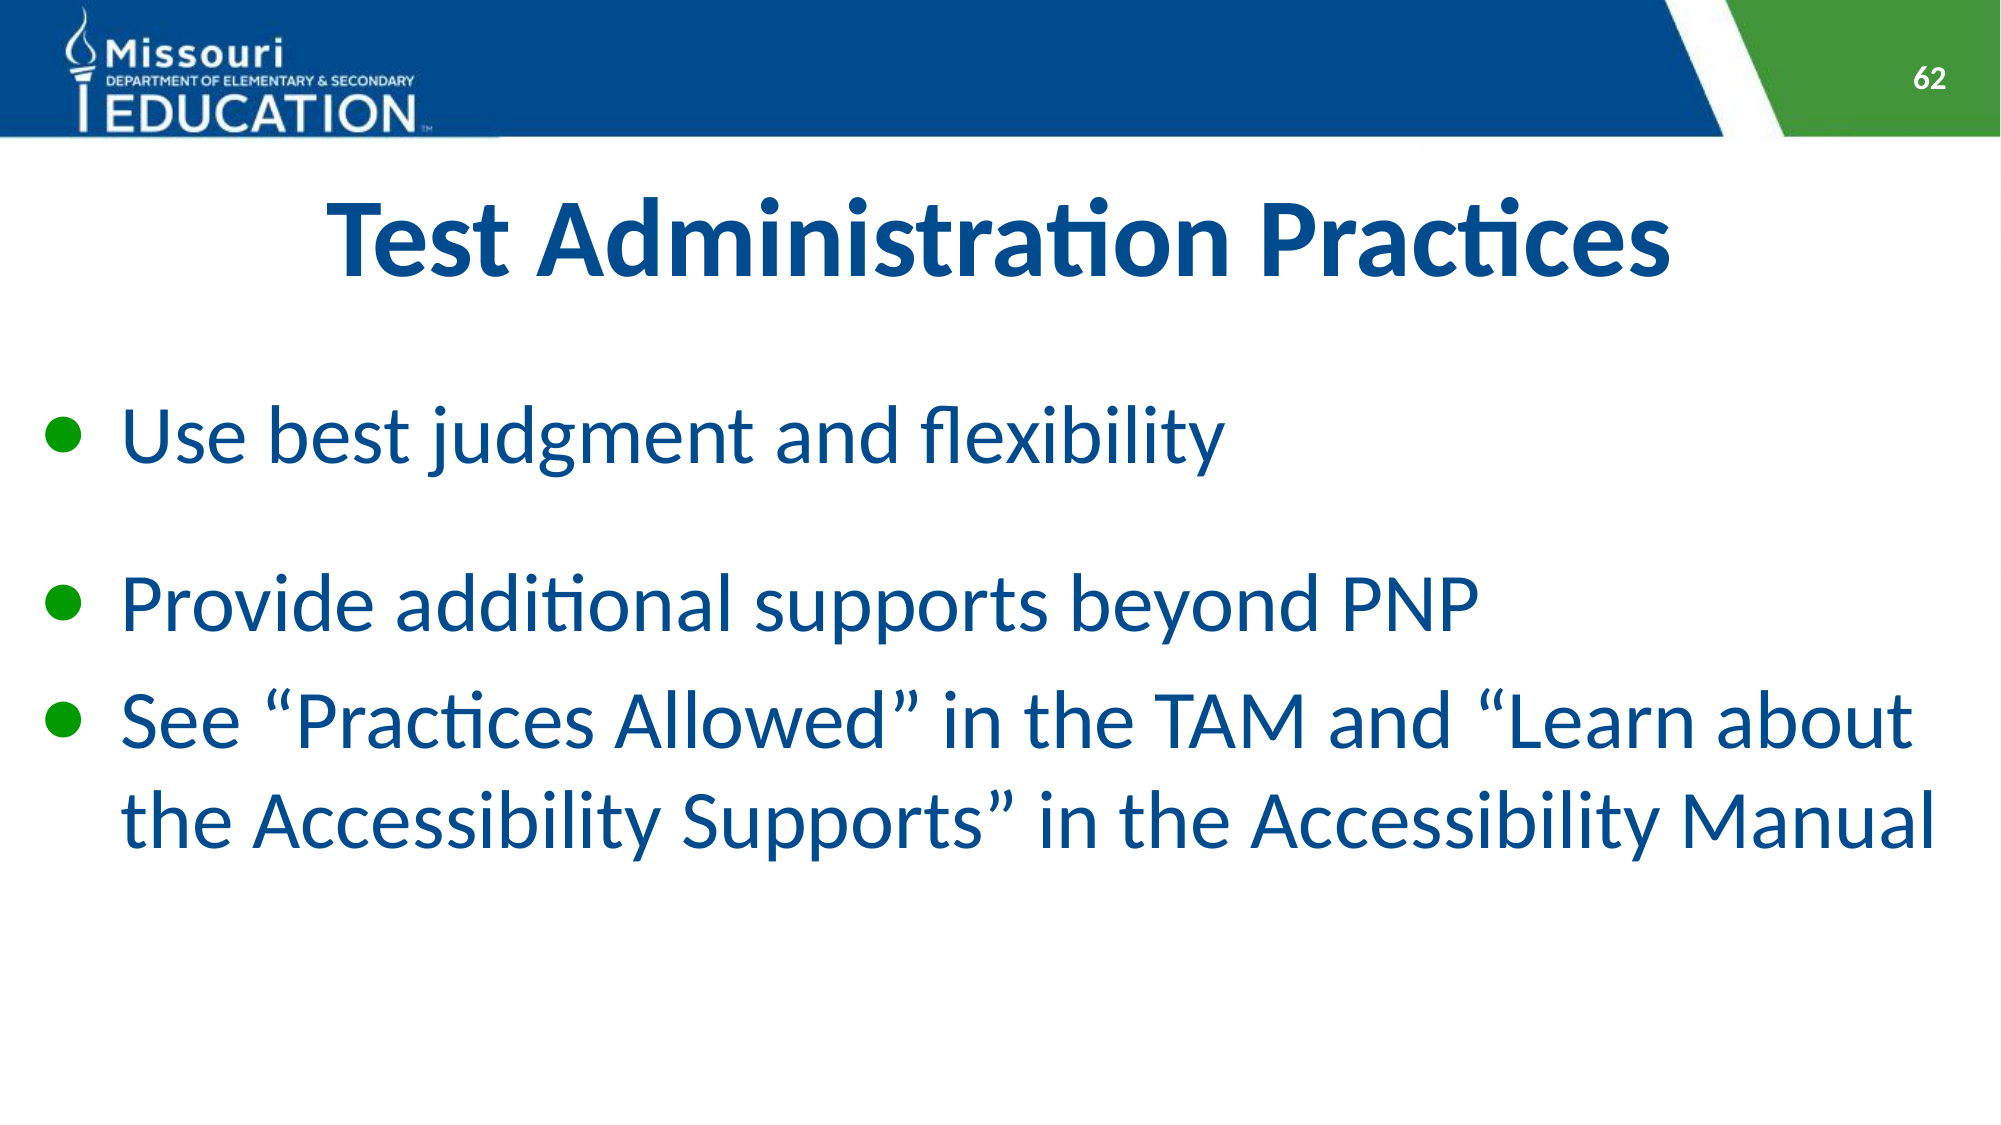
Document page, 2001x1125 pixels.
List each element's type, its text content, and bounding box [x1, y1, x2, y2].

slide_number 62 [1800, 45, 1967, 106]
list Use best judgment and flexibility Provide additional supports beyond PNP See “Practices Allowed” in the TAM and “Learn about the Accessibility Supports” in the Accessibility Manual [0, 321, 2000, 1125]
title Test Administration Practices [0, 142, 2000, 321]
picture [0, 0, 2001, 1125]
